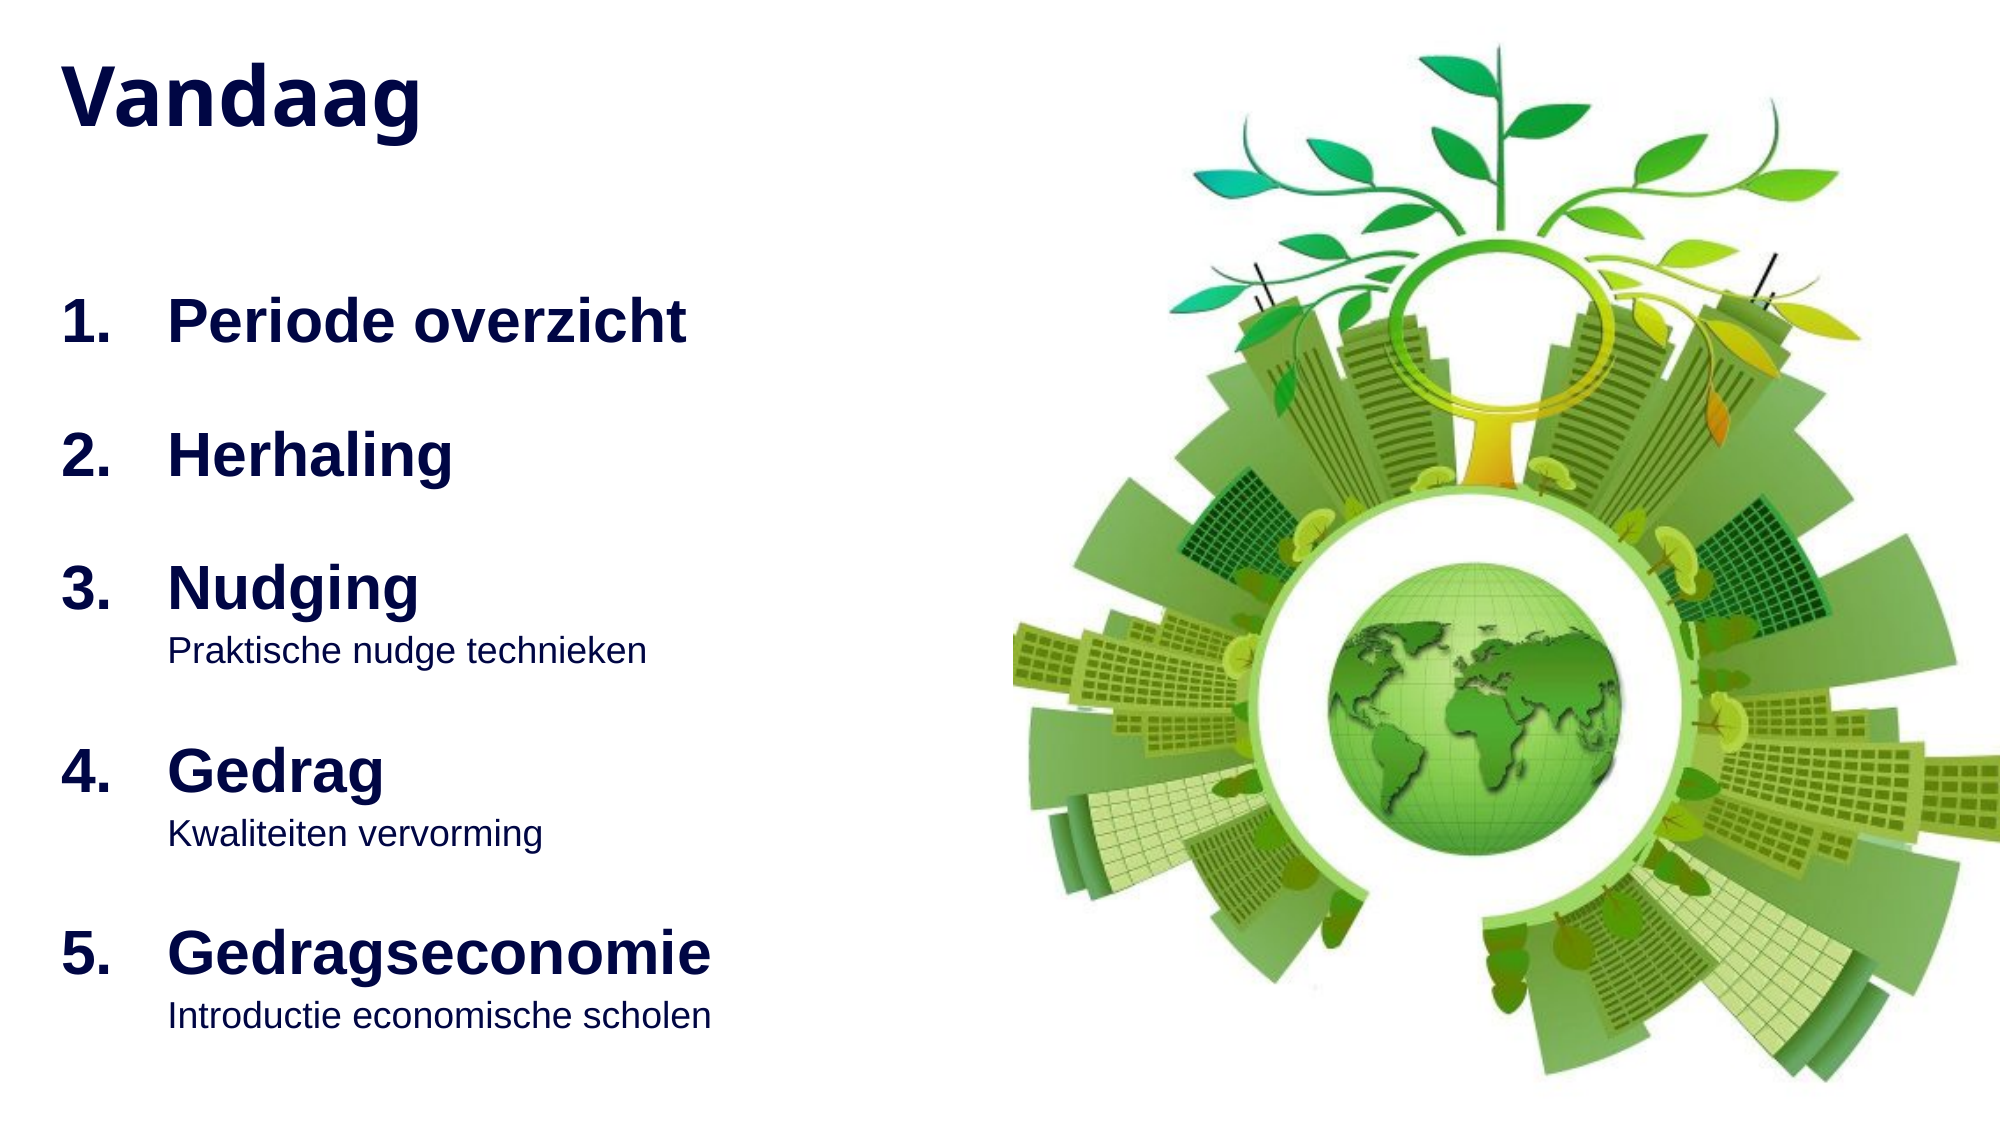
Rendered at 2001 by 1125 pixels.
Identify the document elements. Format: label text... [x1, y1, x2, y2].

picture [1012, 0, 2000, 1125]
list Periode overzicht Herhaling Nudging Praktische nudge technieken Gedrag Kwaliteiten vervorming Gedragseconomie Introductie economische scholen [60, 280, 987, 964]
title Vandaag [60, 48, 987, 239]
